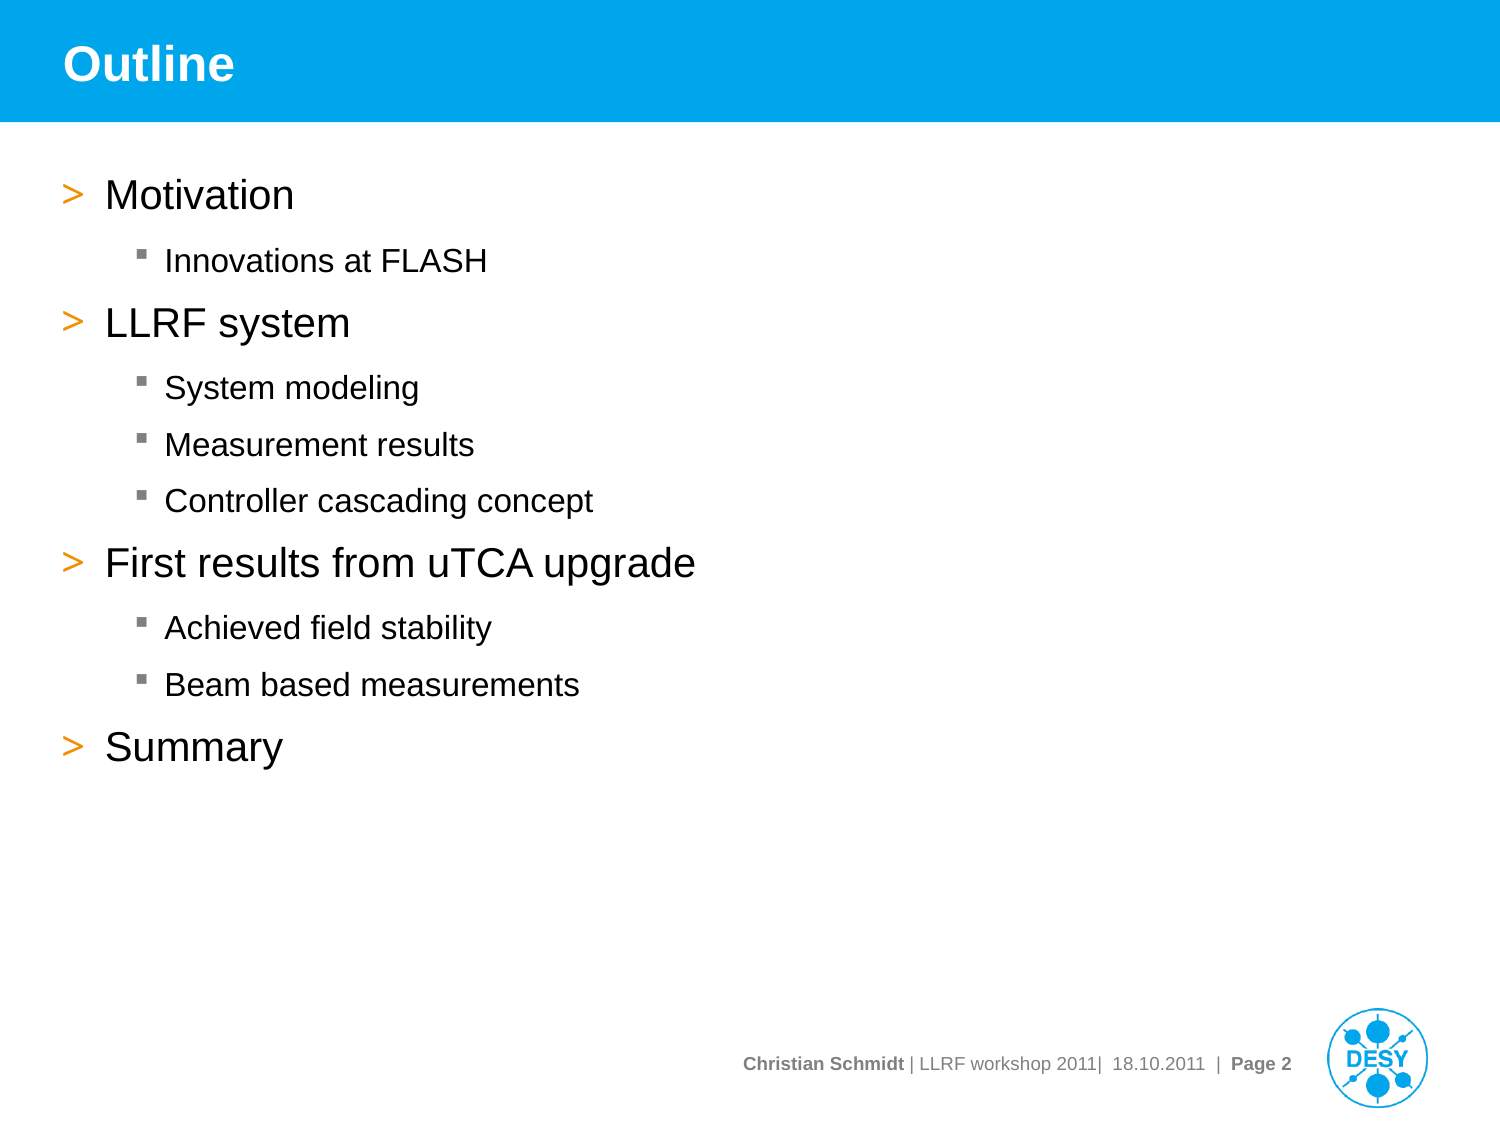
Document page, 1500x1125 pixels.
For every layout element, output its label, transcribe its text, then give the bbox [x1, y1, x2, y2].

picture [1330, 1011, 1426, 1106]
picture [1327, 1008, 1368, 1049]
title Outline [47, 16, 1446, 107]
picture [1387, 1008, 1428, 1046]
list Motivation Innovations at FLASH LLRF system System modeling Measurement results Controller cascading concept First results from uTCA upgrade Achieved field stability Beam based measurements Summary [46, 160, 1444, 947]
picture [1391, 1071, 1428, 1108]
picture [1327, 1068, 1365, 1108]
